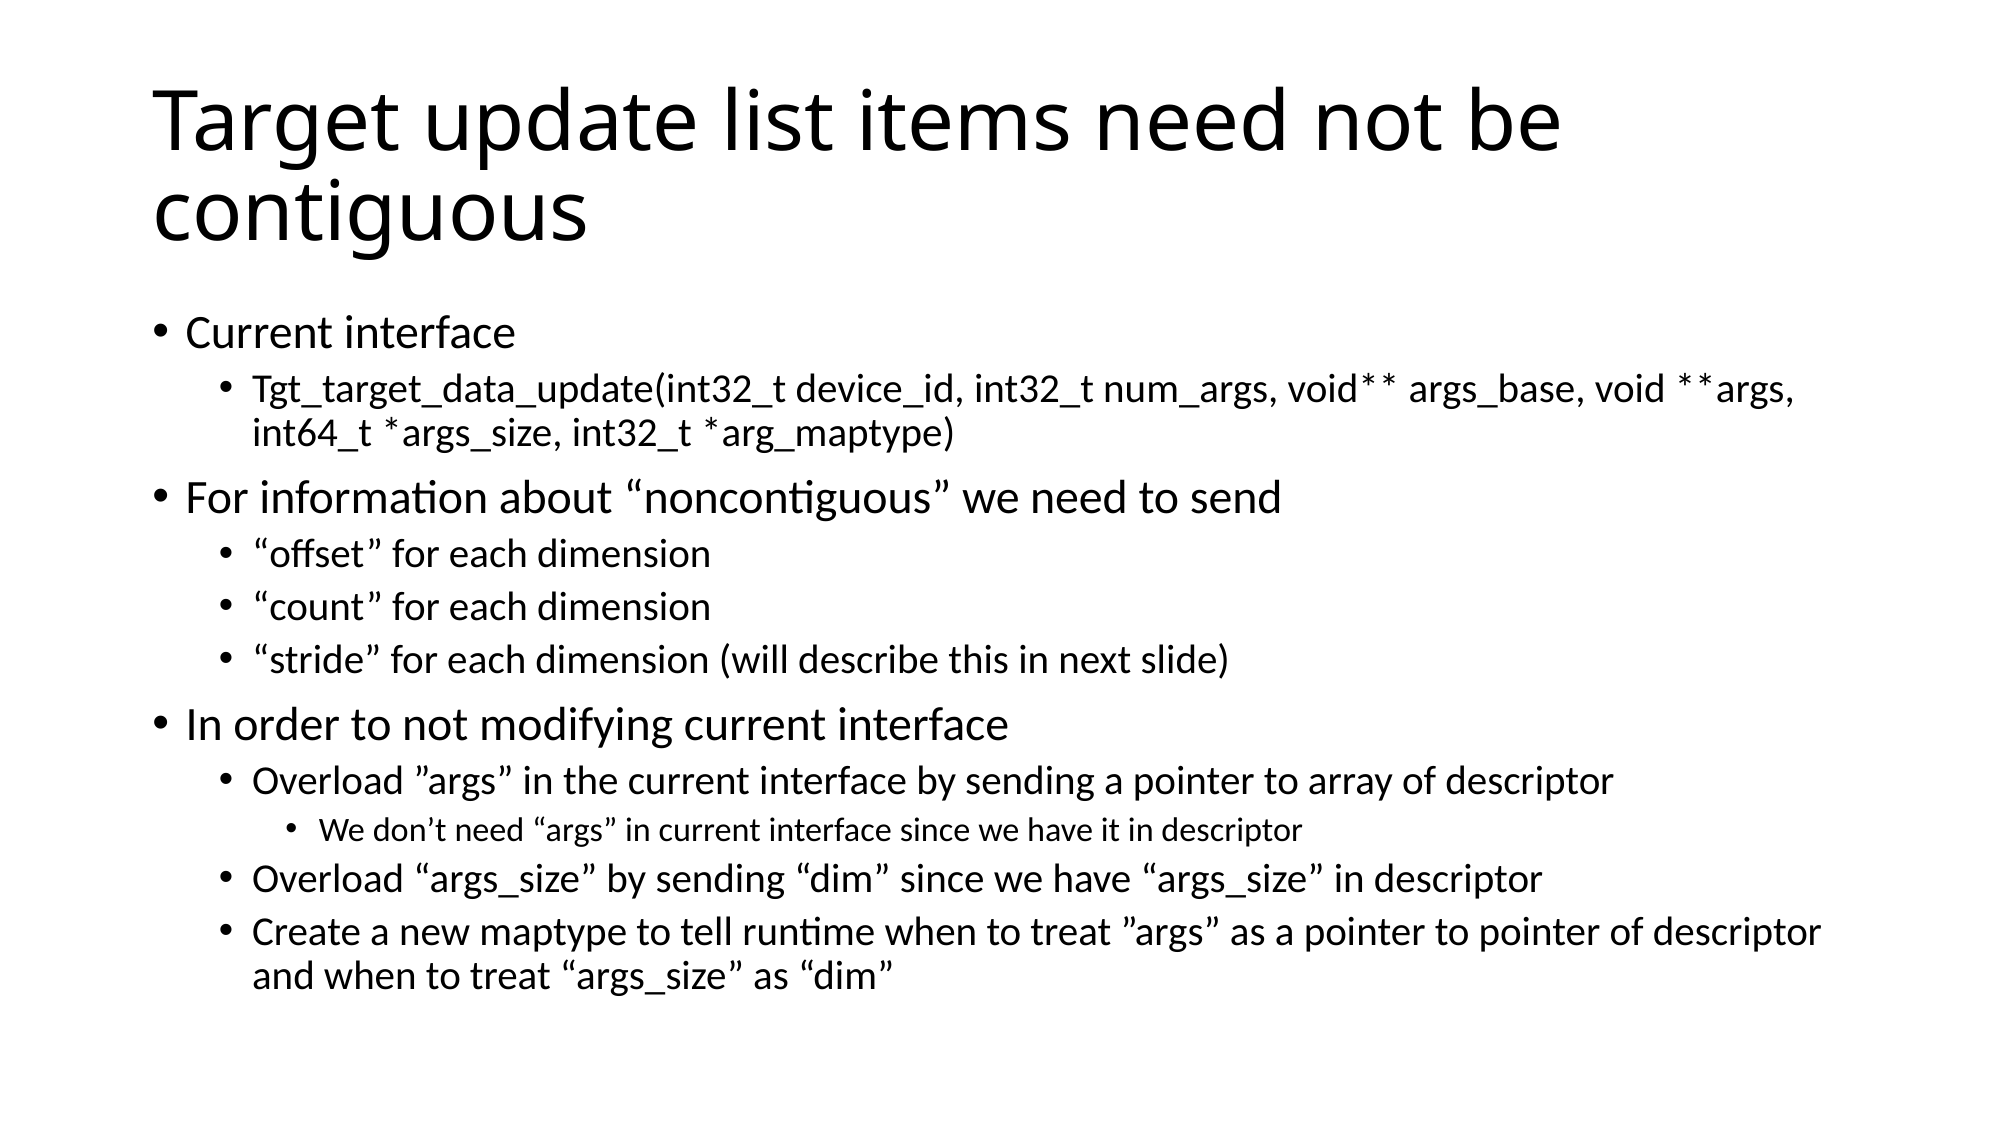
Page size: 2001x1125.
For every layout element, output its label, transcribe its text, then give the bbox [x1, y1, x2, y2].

title Target update list items need not be contiguous [137, 59, 1863, 278]
list Current interface Tgt_target_data_update(int32_t device_id, int32_t num_args, void** args_base, void **args, int64_t *args_size, int32_t *arg_maptype) For information about “noncontiguous” we need to send “offset” for each dimension “count” for each dimension “stride” for each dimension (will describe this in next slide) In order to not modifying current interface Overload ”args” in the current interface by sending a pointer to array of descriptor We don’t need “args” in current interface since we have it in descriptor Overload “args_size” by sending “dim” since we have “args_size” in descriptor Create a new maptype to tell runtime when to treat ”args” as a pointer to pointer of descriptor and when to treat “args_size” as “dim” [137, 299, 1863, 1014]
